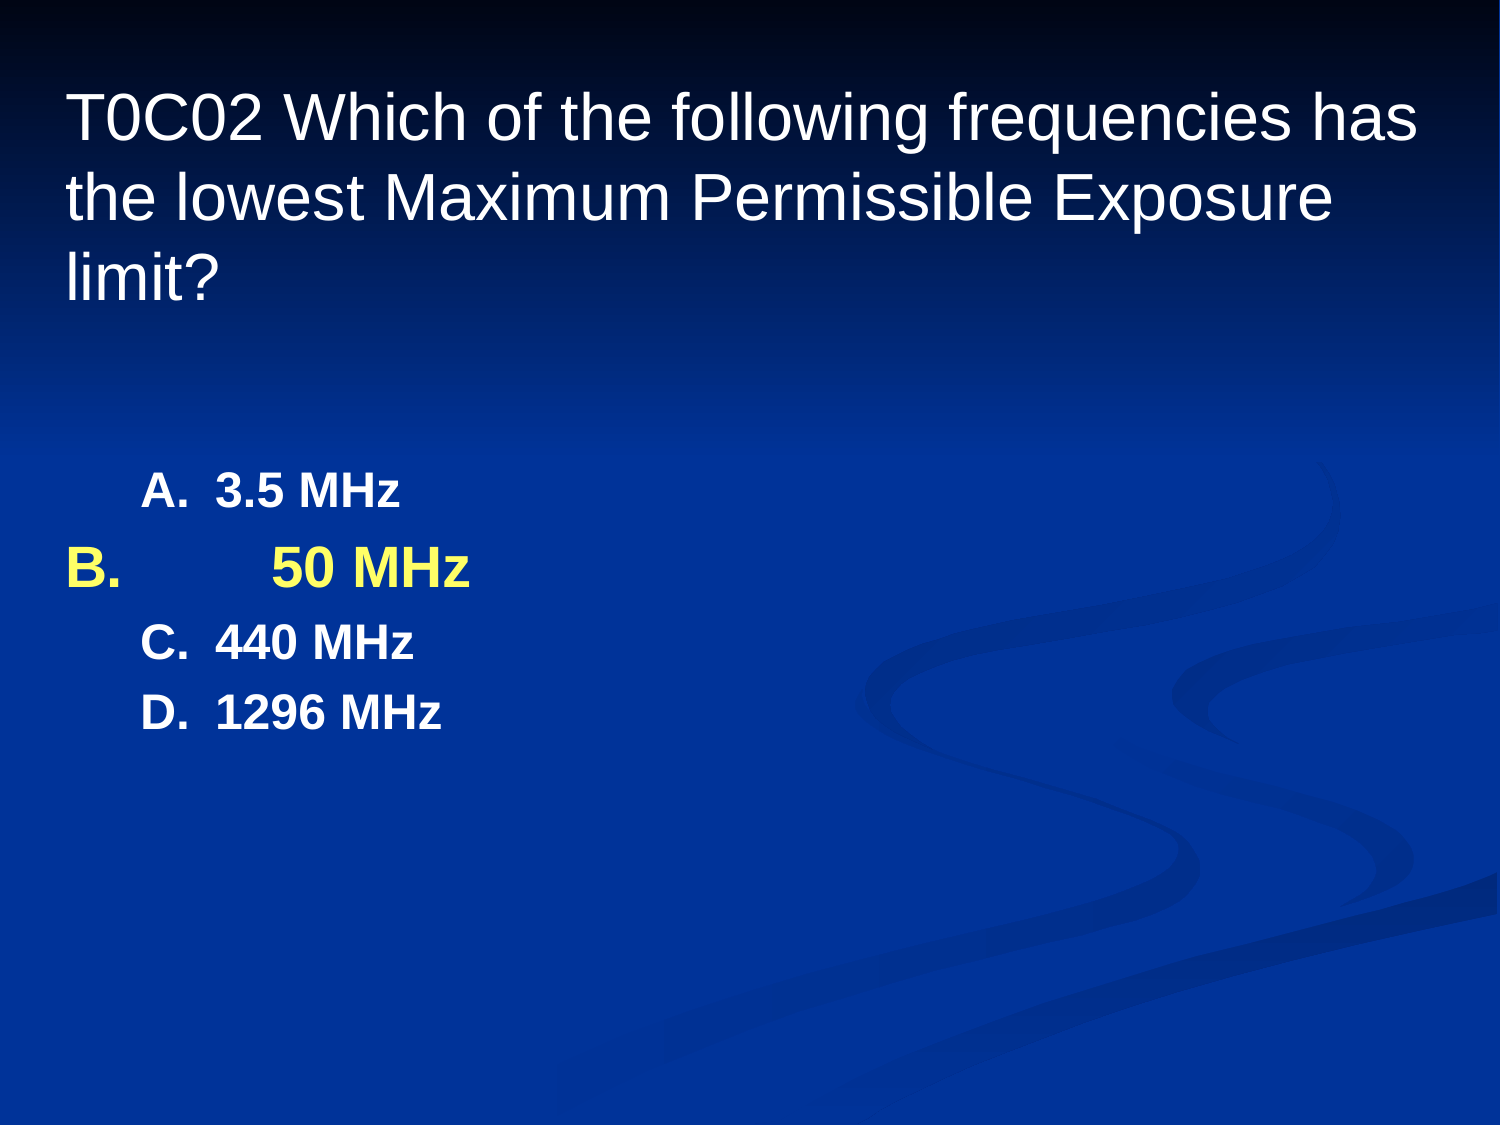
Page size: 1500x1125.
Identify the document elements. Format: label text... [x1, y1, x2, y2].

list A. 3.5 MHz B. 50 MHz C. 440 MHz D. 1296 MHz [49, 449, 1451, 1006]
title T0C02 Which of the following frequencies has the lowest Maximum Permissible Exposure limit? [49, 49, 1451, 338]
